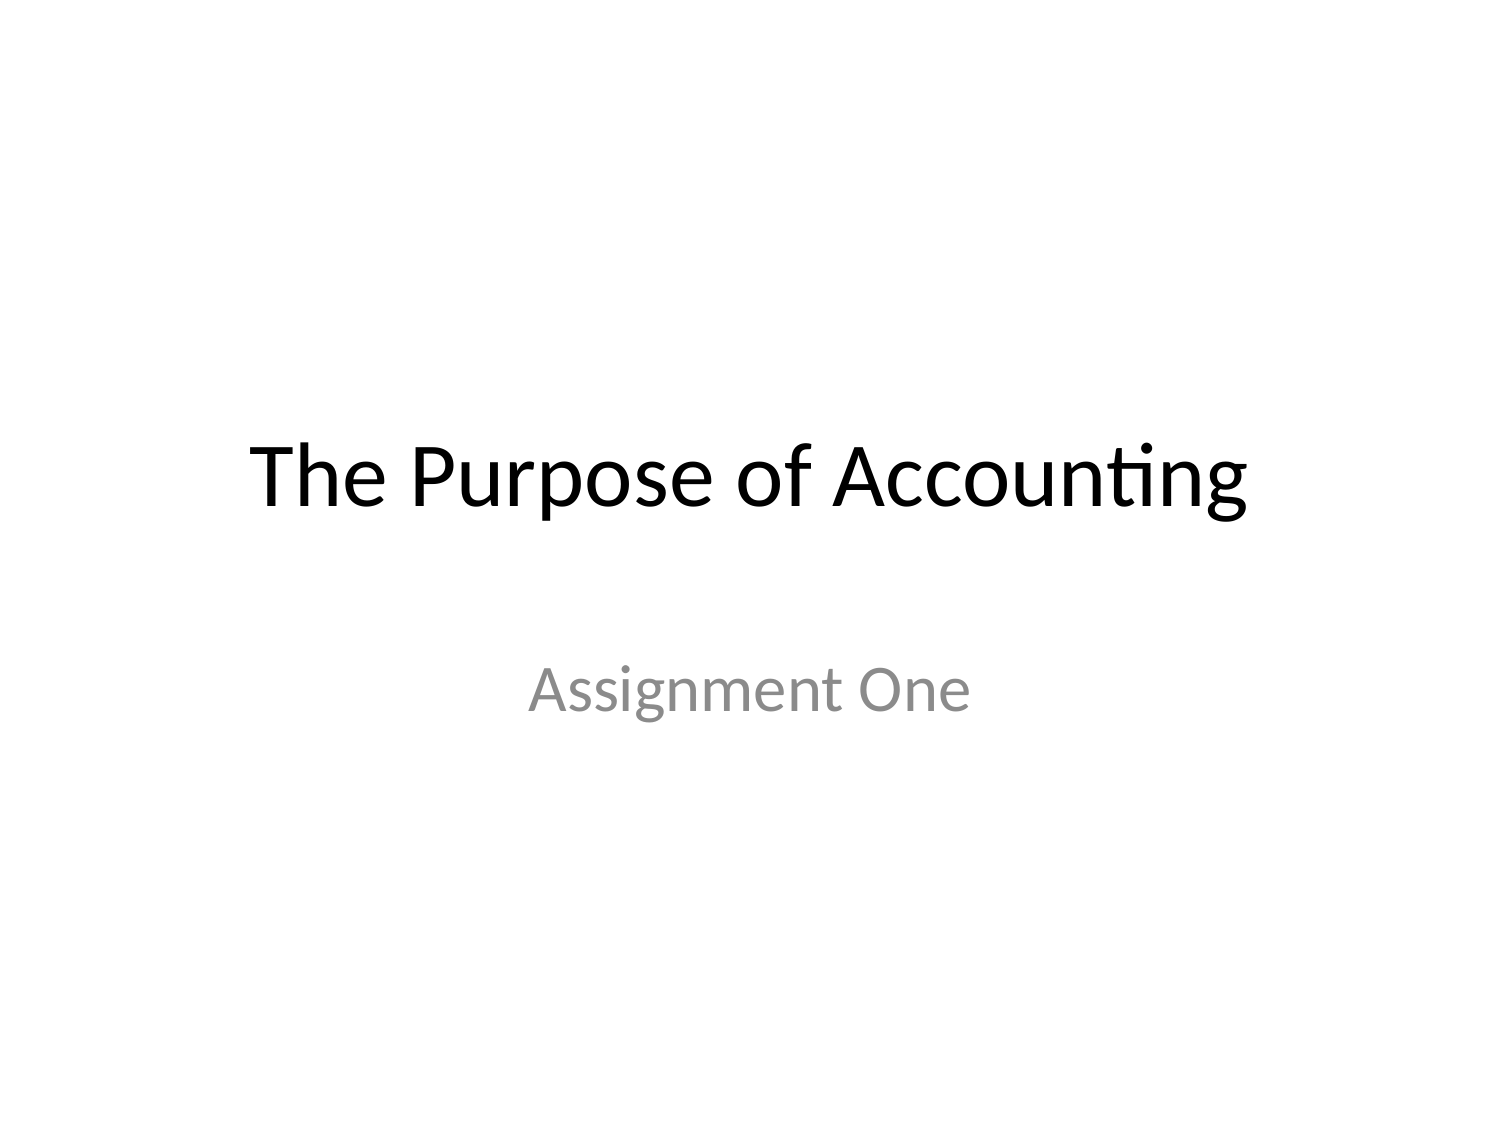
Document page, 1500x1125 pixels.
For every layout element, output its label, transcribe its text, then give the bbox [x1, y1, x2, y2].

subtitle Assignment One [225, 637, 1275, 925]
title The Purpose of Accounting [112, 349, 1388, 591]
